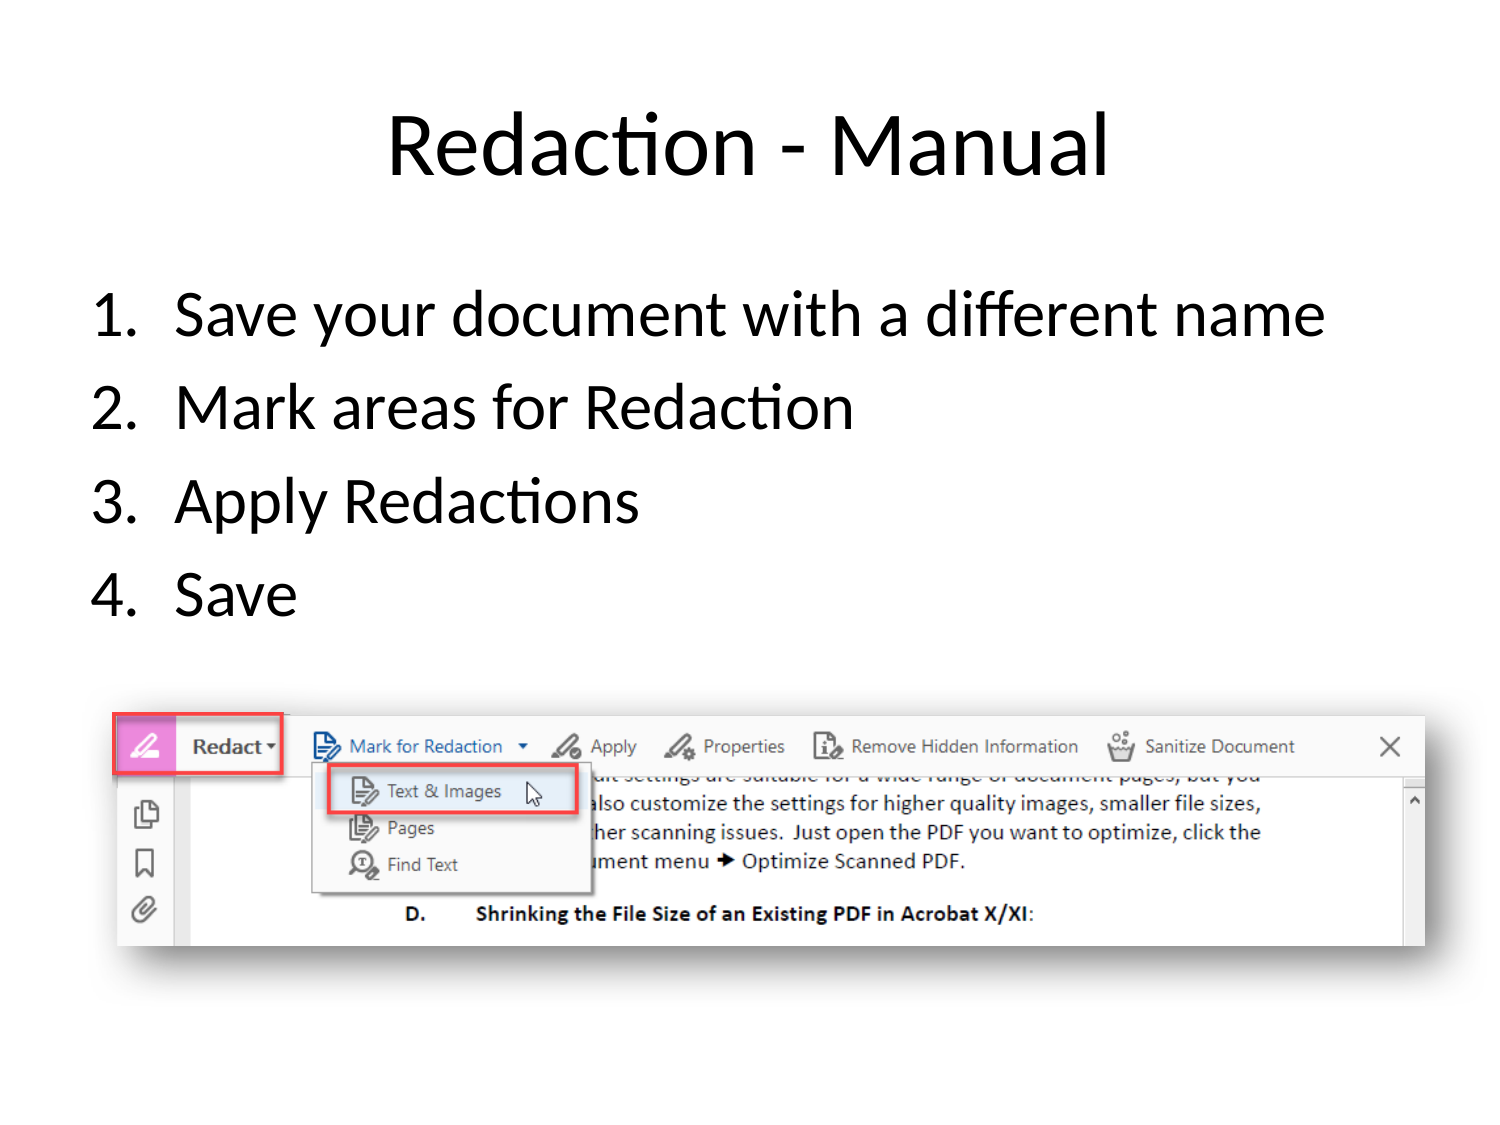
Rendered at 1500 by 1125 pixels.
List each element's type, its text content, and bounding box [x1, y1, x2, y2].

list Save your document with a different name Mark areas for Redaction Apply Redactions Save [75, 262, 1425, 650]
picture [112, 712, 1426, 947]
title Redaction - Manual [75, 45, 1425, 233]
